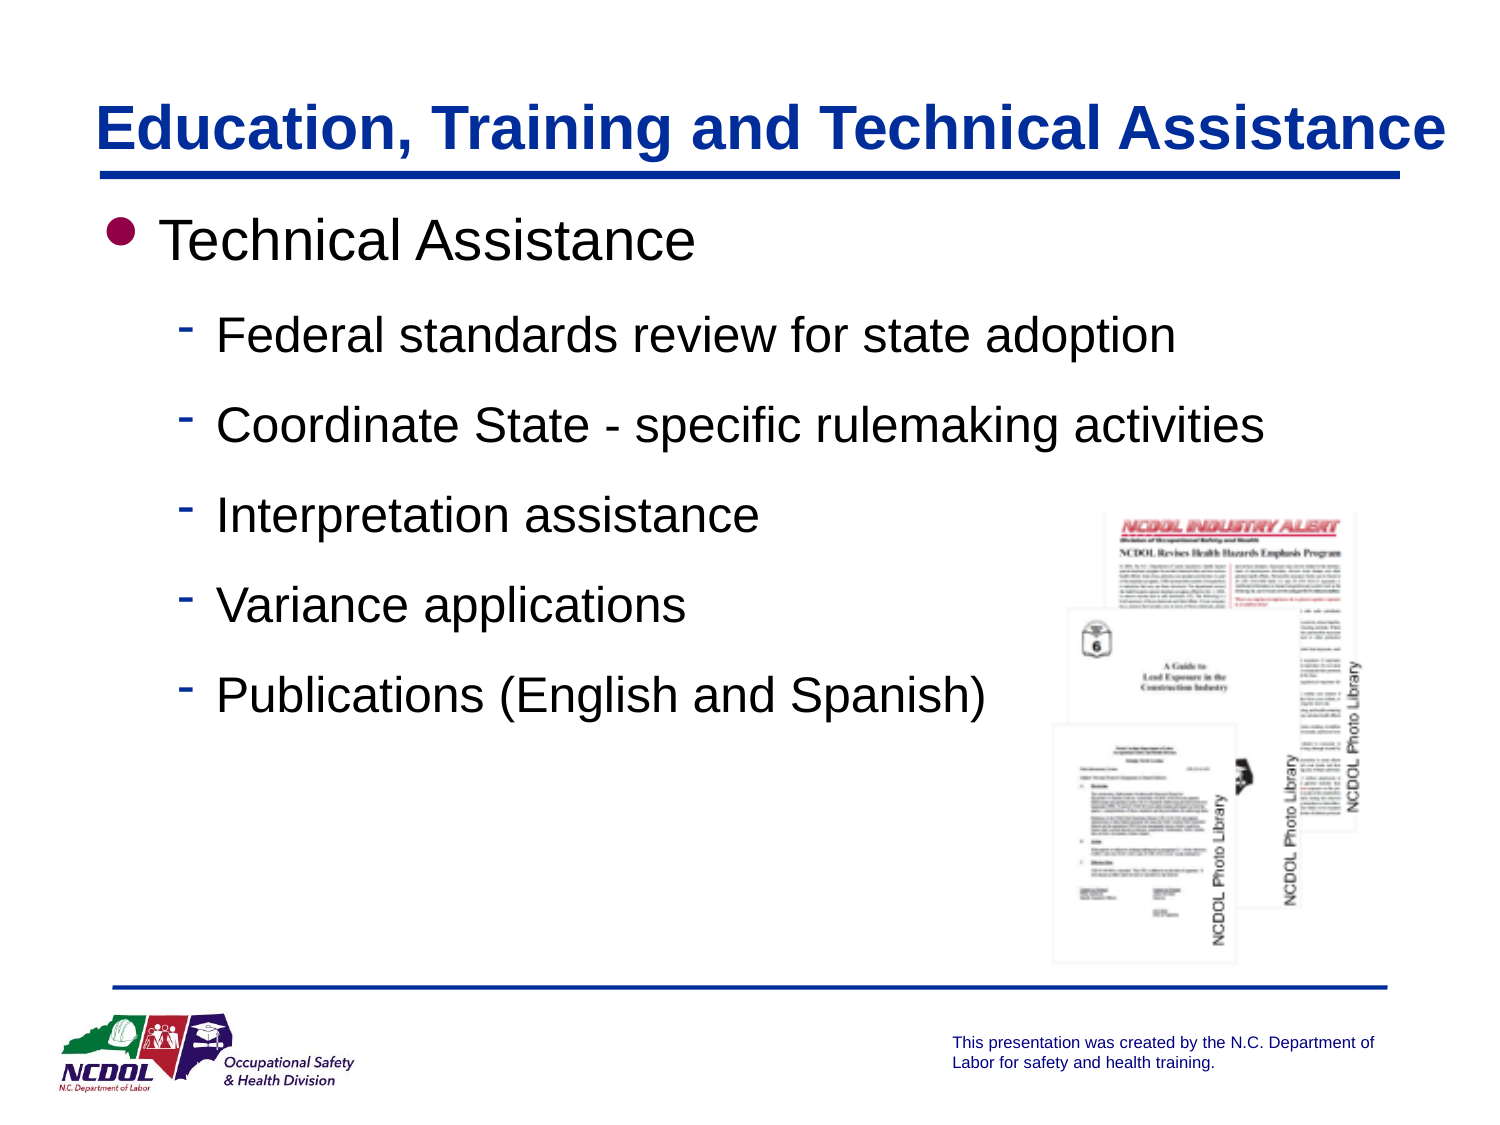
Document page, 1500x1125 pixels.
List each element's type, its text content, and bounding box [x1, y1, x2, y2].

list Technical Assistance Federal standards review for state adoption Coordinate State - specific rulemaking activities Interpretation assistance Variance applications Publications (English and Spanish) [87, 195, 1425, 938]
picture [1049, 512, 1391, 965]
title Education, Training and Technical Assistance [87, 87, 1475, 239]
picture [50, 1004, 363, 1102]
